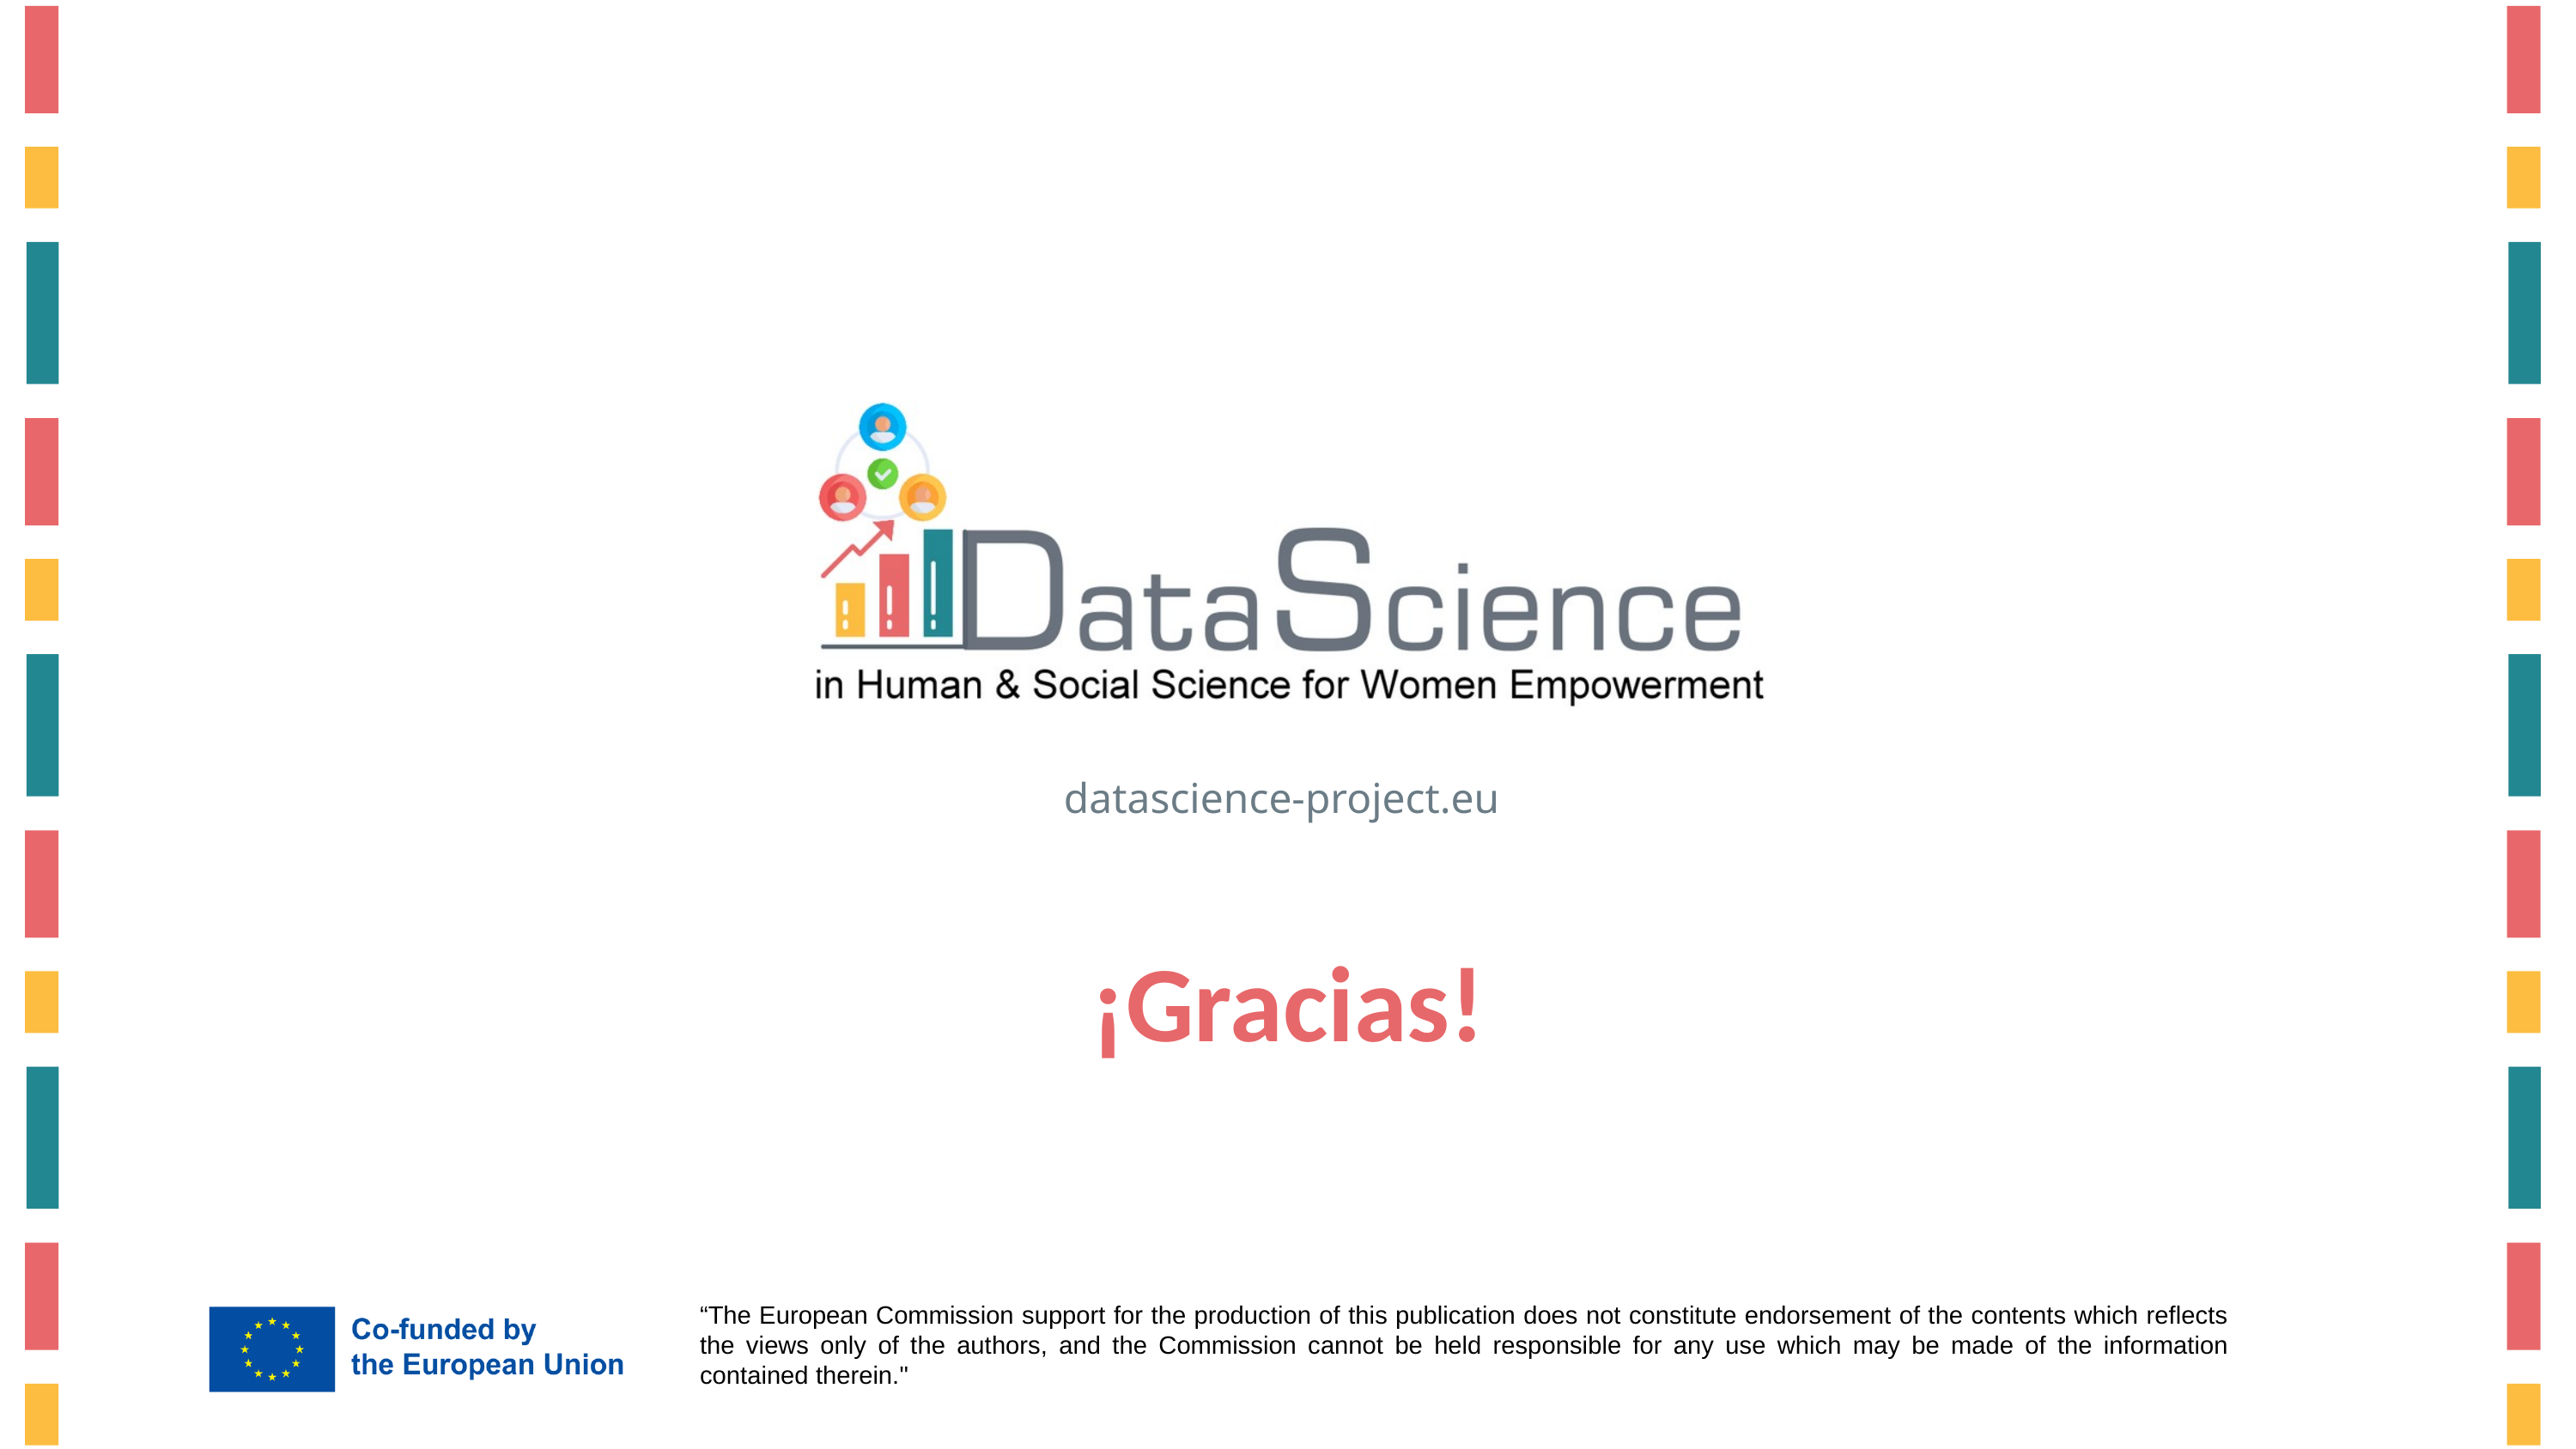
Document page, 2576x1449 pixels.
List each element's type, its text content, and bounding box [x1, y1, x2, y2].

text_box ¡Gracias! [1022, 928, 1554, 1070]
picture [204, 1301, 655, 1397]
picture [816, 401, 1766, 709]
